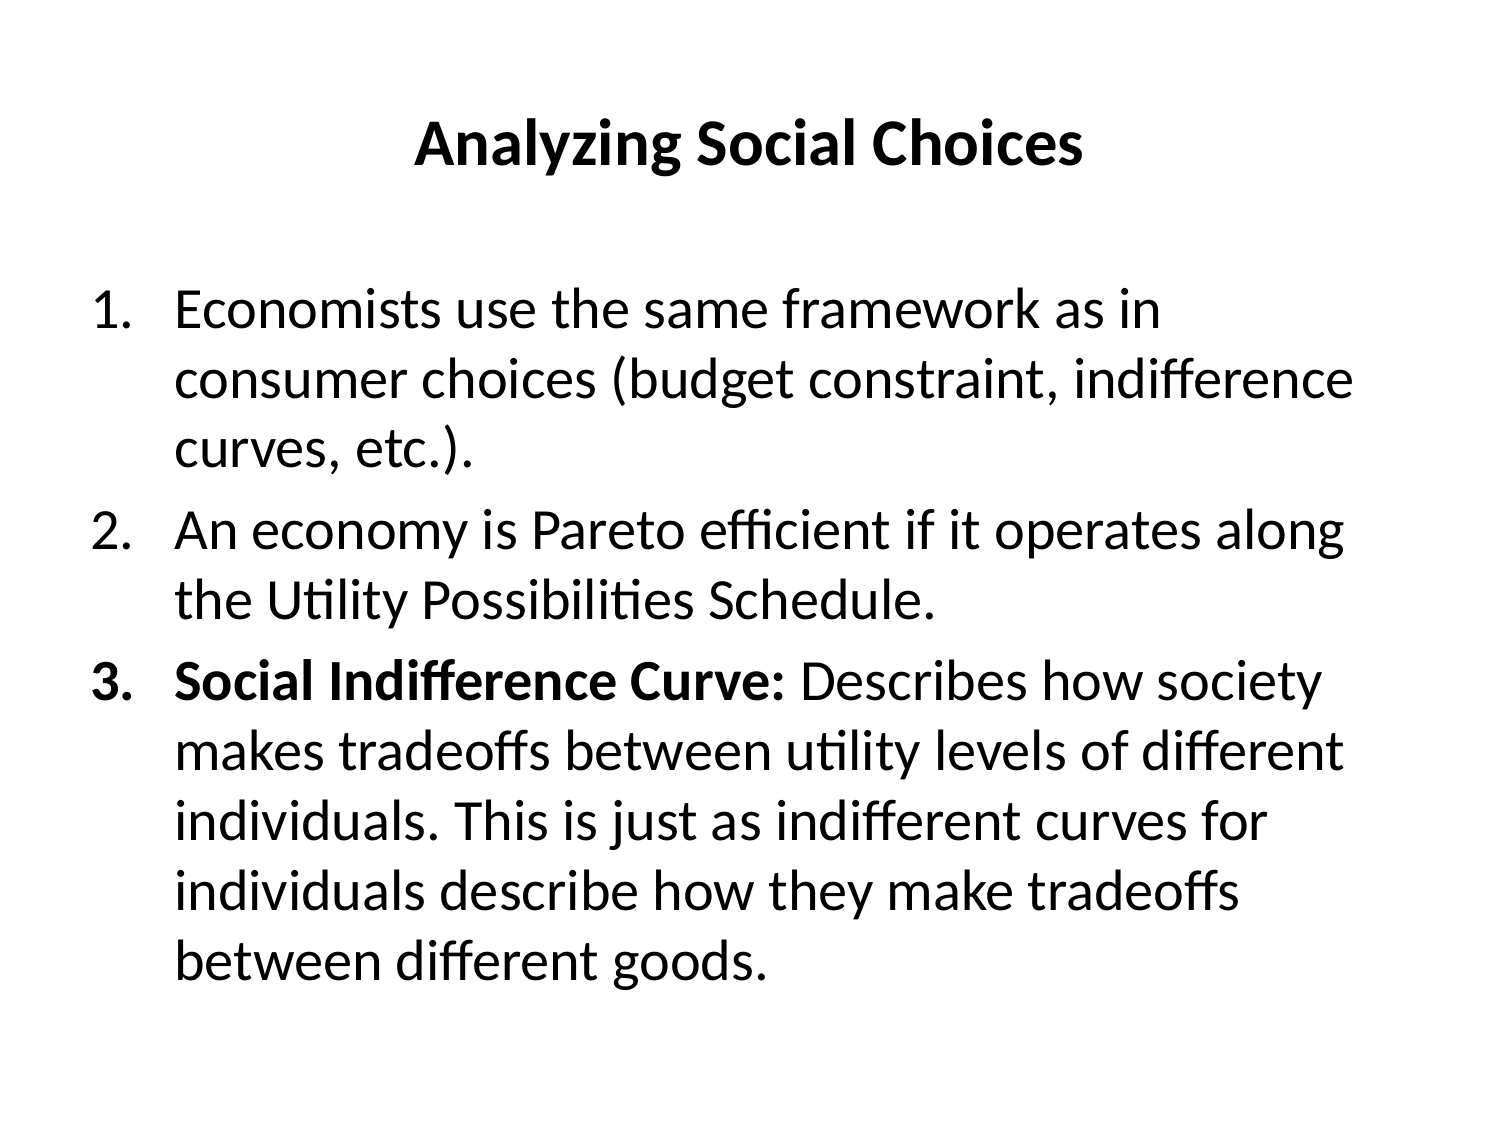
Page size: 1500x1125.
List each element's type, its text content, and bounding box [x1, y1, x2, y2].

list Economists use the same framework as in consumer choices (budget constraint, indifference curves, etc.). An economy is Pareto efficient if it operates along the Utility Possibilities Schedule. Social Indifference Curve: Describes how society makes tradeoffs between utility levels of different individuals. This is just as indifferent curves for individuals describe how they make tradeoffs between different goods. [75, 262, 1425, 1005]
title Analyzing Social Choices [75, 45, 1425, 233]
